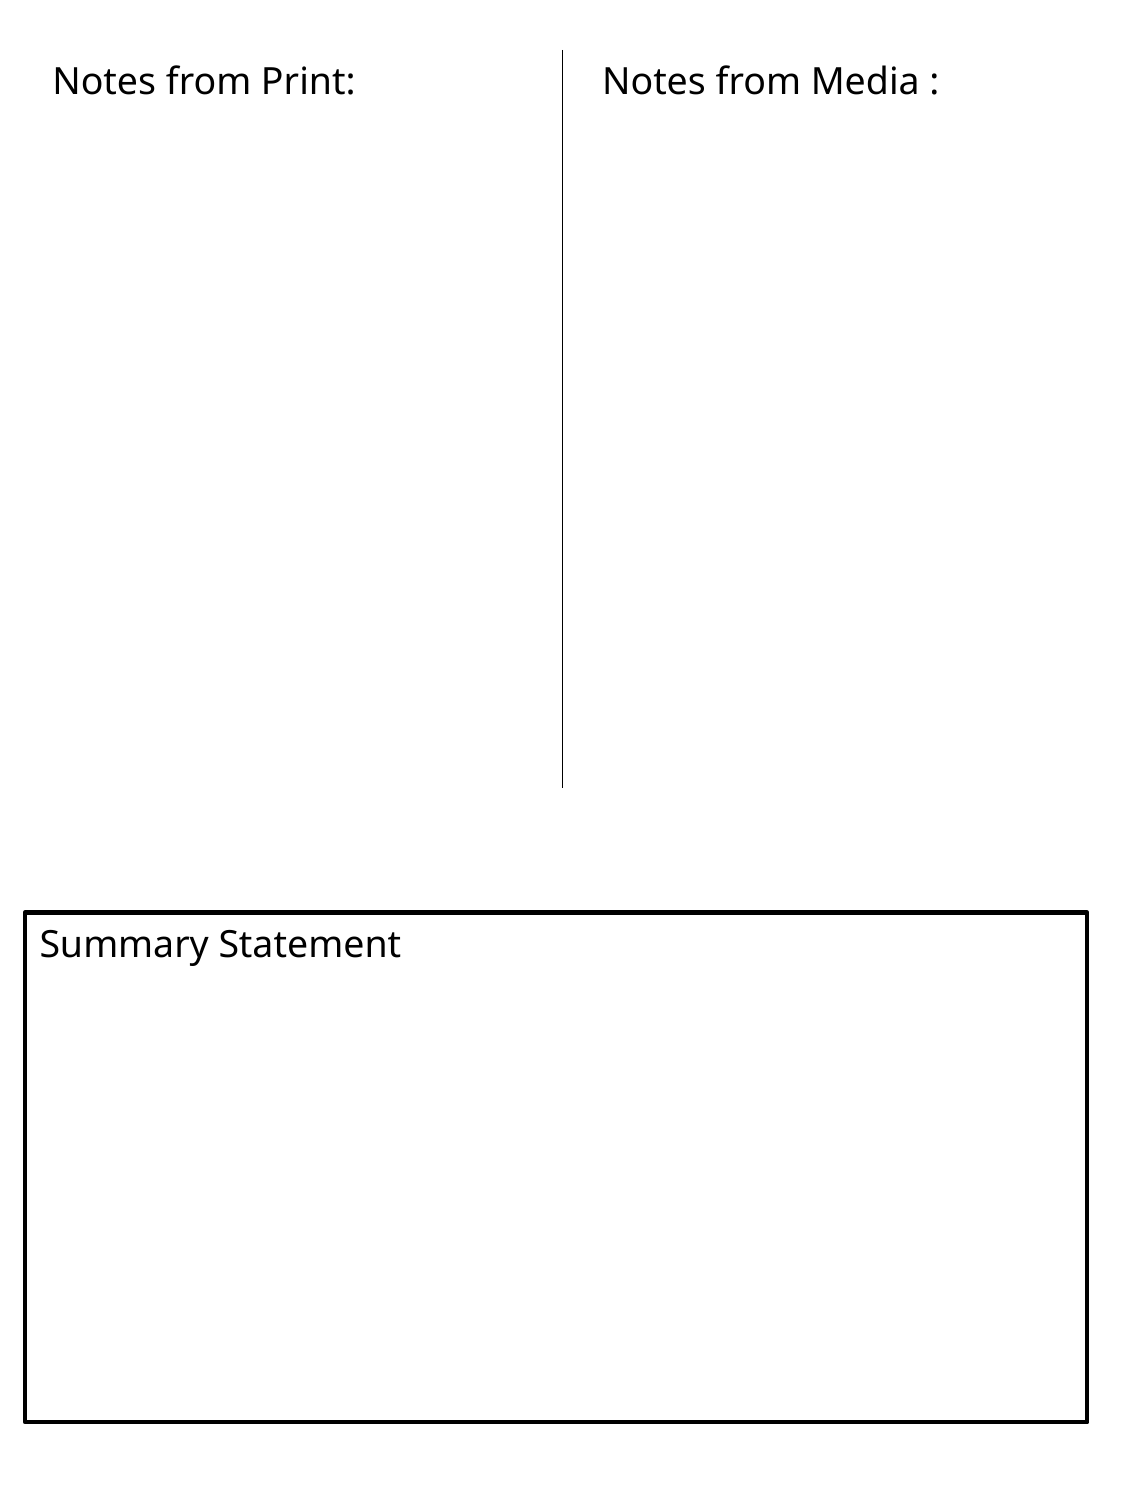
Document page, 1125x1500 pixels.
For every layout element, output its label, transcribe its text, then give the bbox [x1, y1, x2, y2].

text_box Summary Statement [23, 910, 1089, 1424]
text_box Notes from Print: [37, 49, 500, 110]
text_box Notes from Media : [587, 49, 1050, 110]
